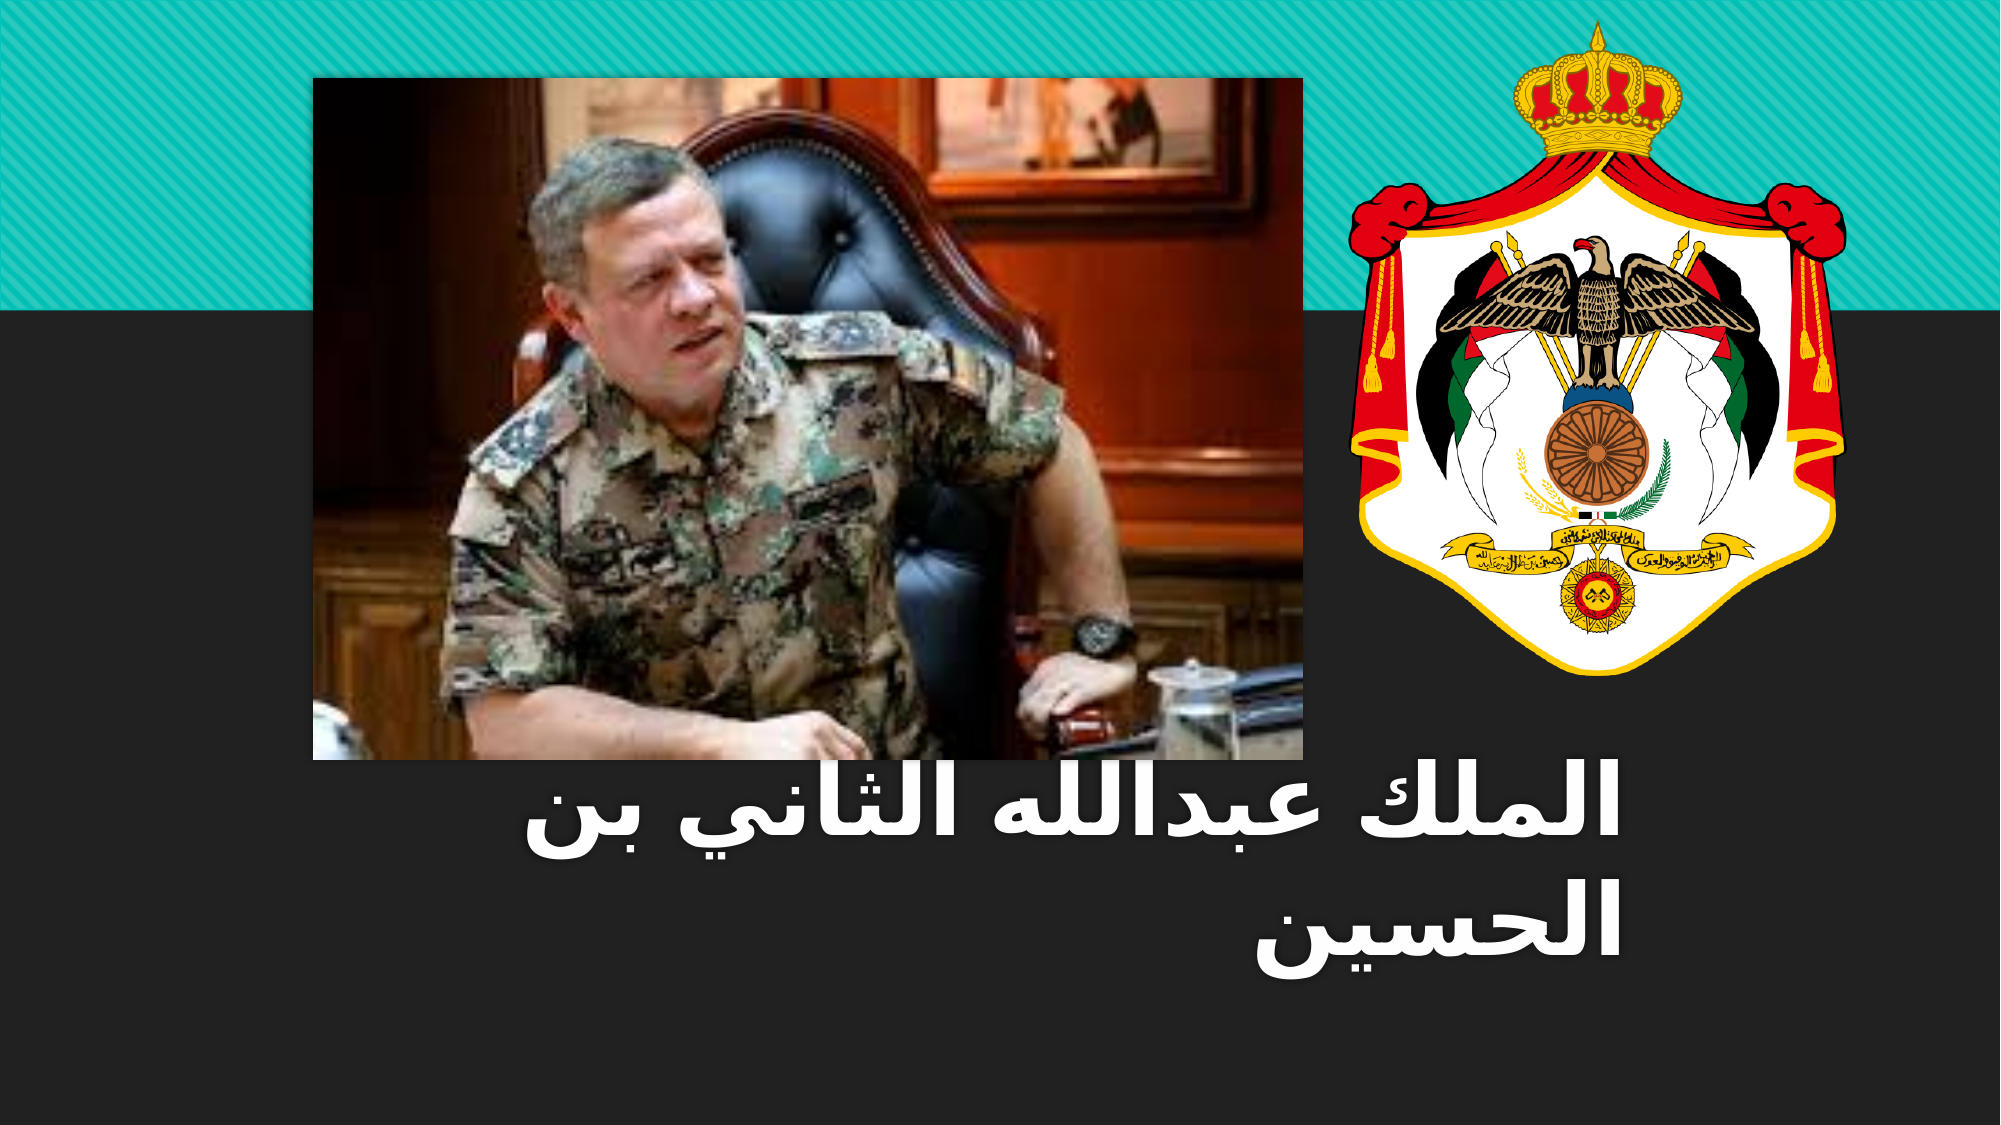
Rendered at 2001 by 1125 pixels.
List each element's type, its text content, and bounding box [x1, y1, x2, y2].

picture [1348, 18, 1847, 677]
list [312, 78, 1303, 761]
title الملك عبدالله الثاني بن الحسين [112, 736, 1643, 984]
